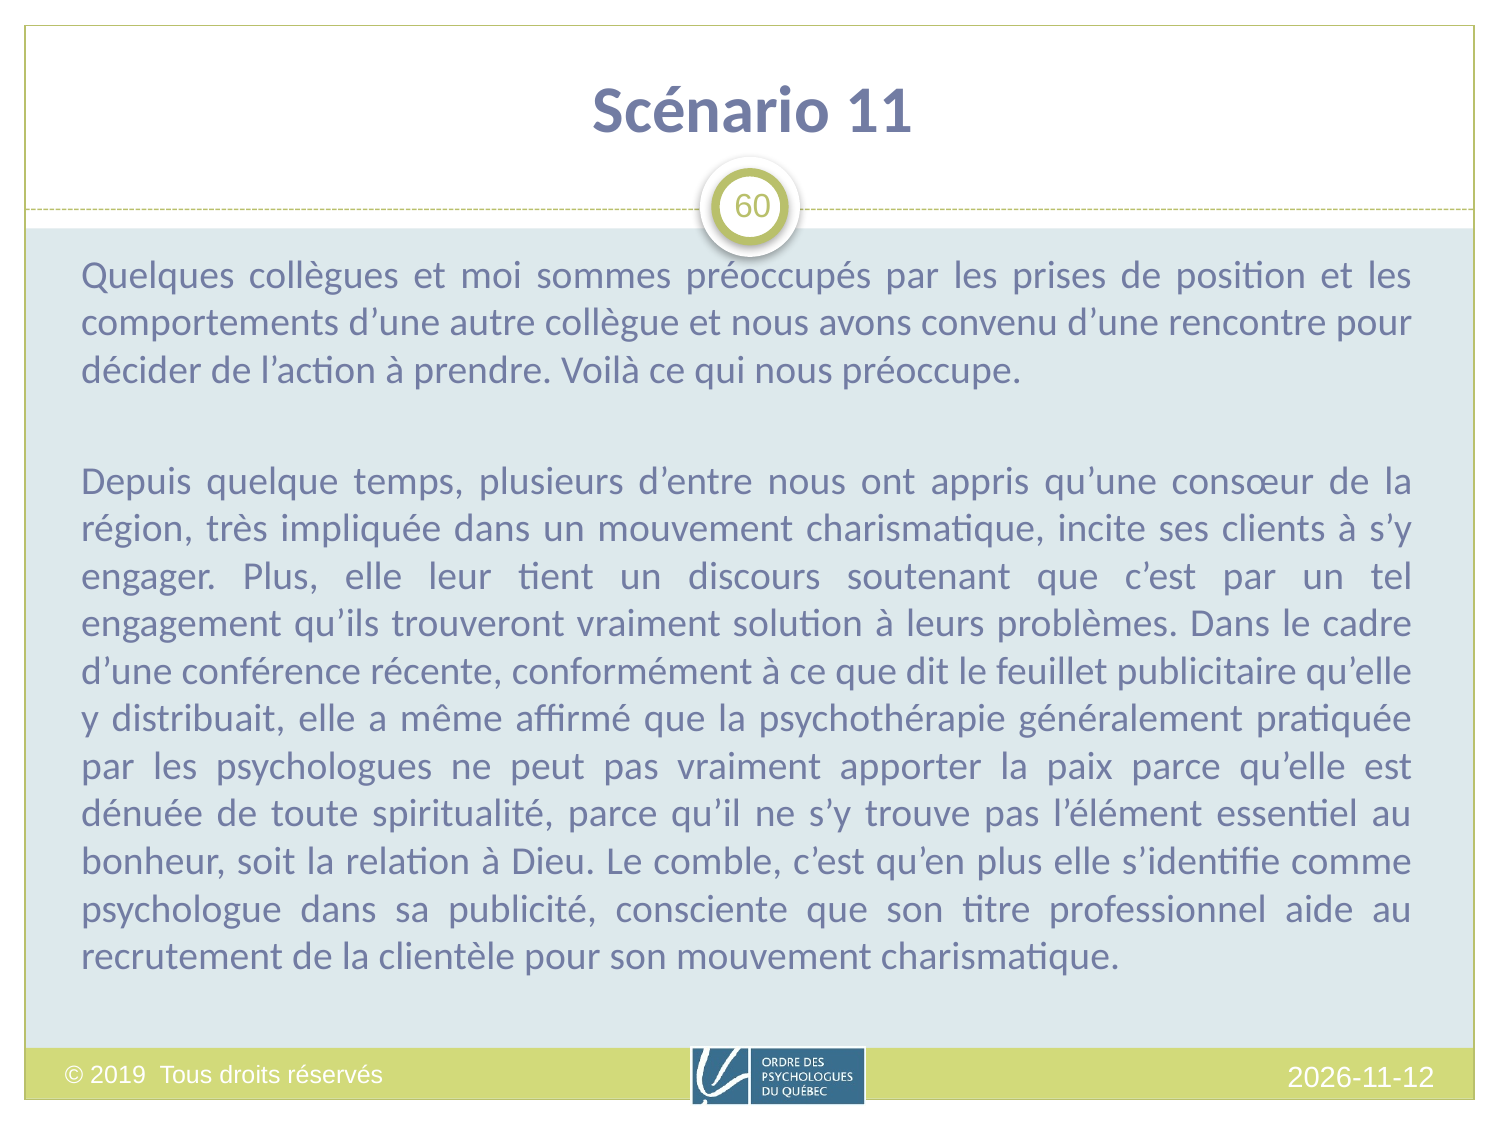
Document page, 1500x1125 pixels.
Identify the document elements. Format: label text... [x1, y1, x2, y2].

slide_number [950, 1050, 1450, 1111]
slide_number 60 [715, 168, 791, 241]
title Scénario 11 [78, 0, 1428, 155]
list Quelques collègues et moi sommes préoccupés par les prises de position et les comportements d’une autre collègue et nous avons convenu d’une rencontre pour décider de l’action à prendre. Voilà ce qui nous préoccupe. Depuis quelque temps, plusieurs d’entre nous ont appris qu’une consœur de la région, très impliquée dans un mouvement charismatique, incite ses clients à s’y engager. Plus, elle leur tient un discours soutenant que c’est par un tel engagement qu’ils trouveront vraiment solution à leurs problèmes. Dans le cadre d’une conférence récente, conformément à ce que dit le feuillet publicitaire qu’elle y distribuait, elle a même affirmé que la psychothérapie généralement pratiquée par les psychologues ne peut pas vraiment apporter la paix parce qu’elle est dénuée de toute spiritualité, parce qu’il ne s’y trouve pas l’élément essentiel au bonheur, soit la relation à Dieu. Le comble, c’est qu’en plus elle s’identifie comme psychologue dans sa publicité, consciente que son titre professionnel aide au recrutement de la clientèle pour son mouvement charismatique. [72, 240, 1423, 1049]
picture [690, 1046, 876, 1109]
footer © 2019 Tous droits réservés [50, 1051, 638, 1112]
